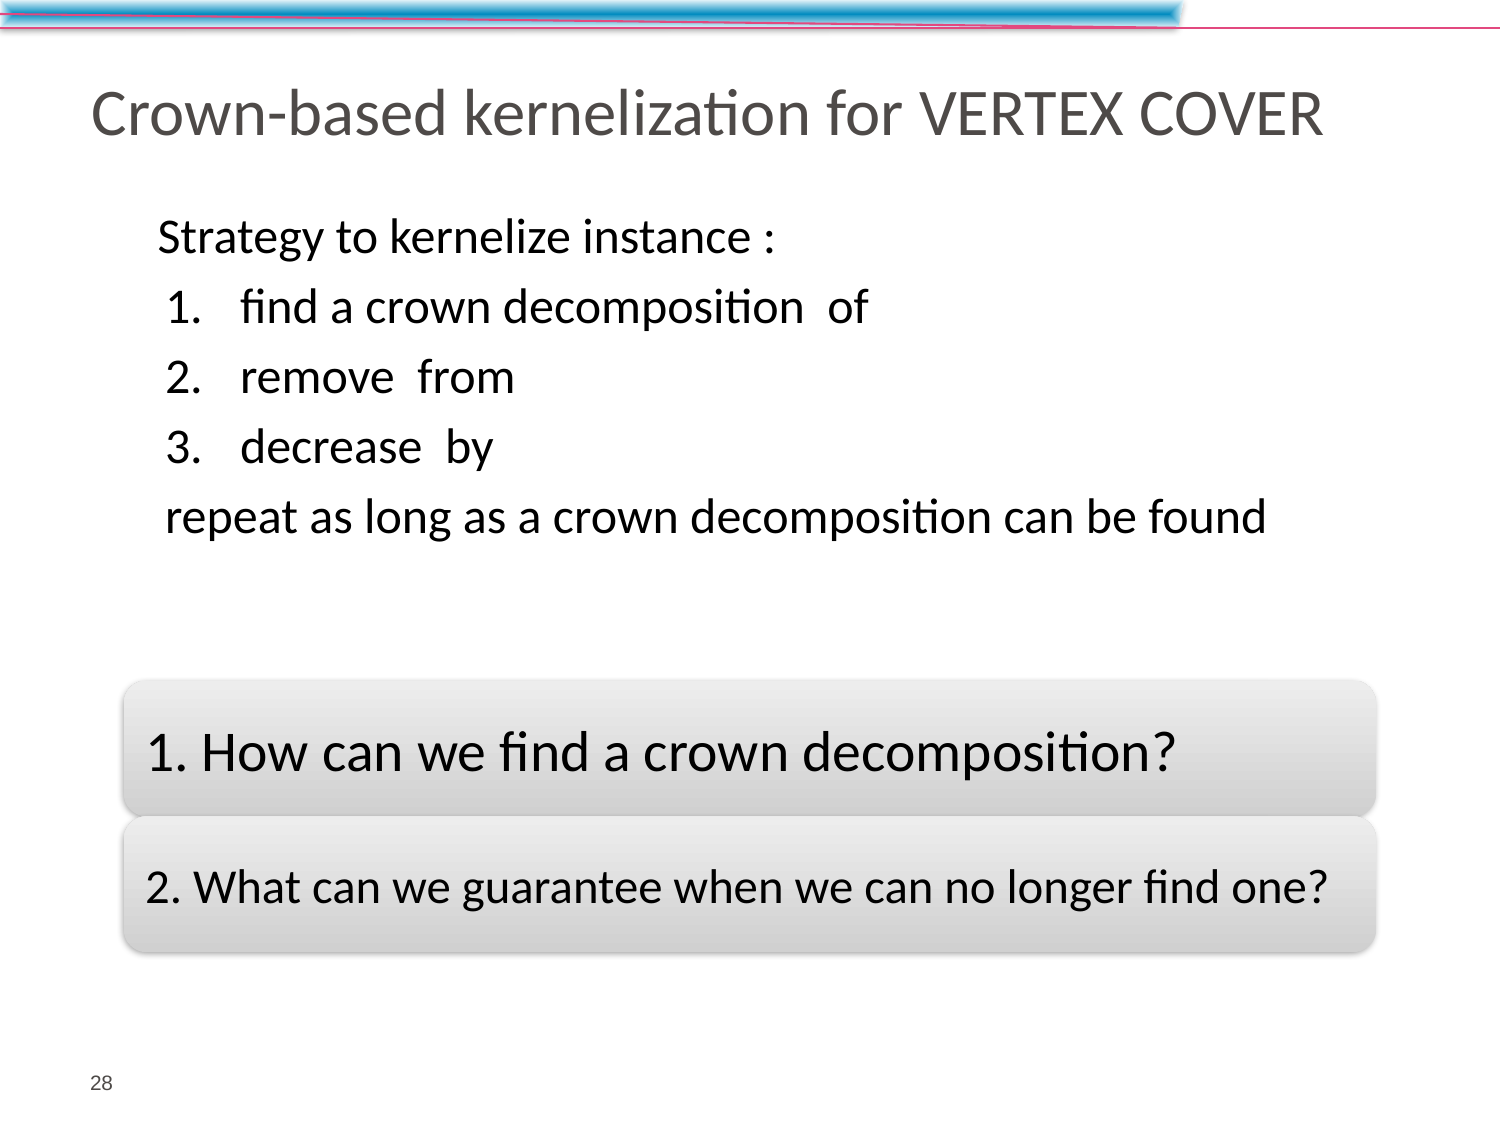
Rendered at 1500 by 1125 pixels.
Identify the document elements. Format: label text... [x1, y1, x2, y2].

slide_number 28 [75, 1069, 396, 1115]
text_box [123, 680, 1377, 953]
title Crown-based kernelization for Vertex Cover [76, 57, 1427, 161]
